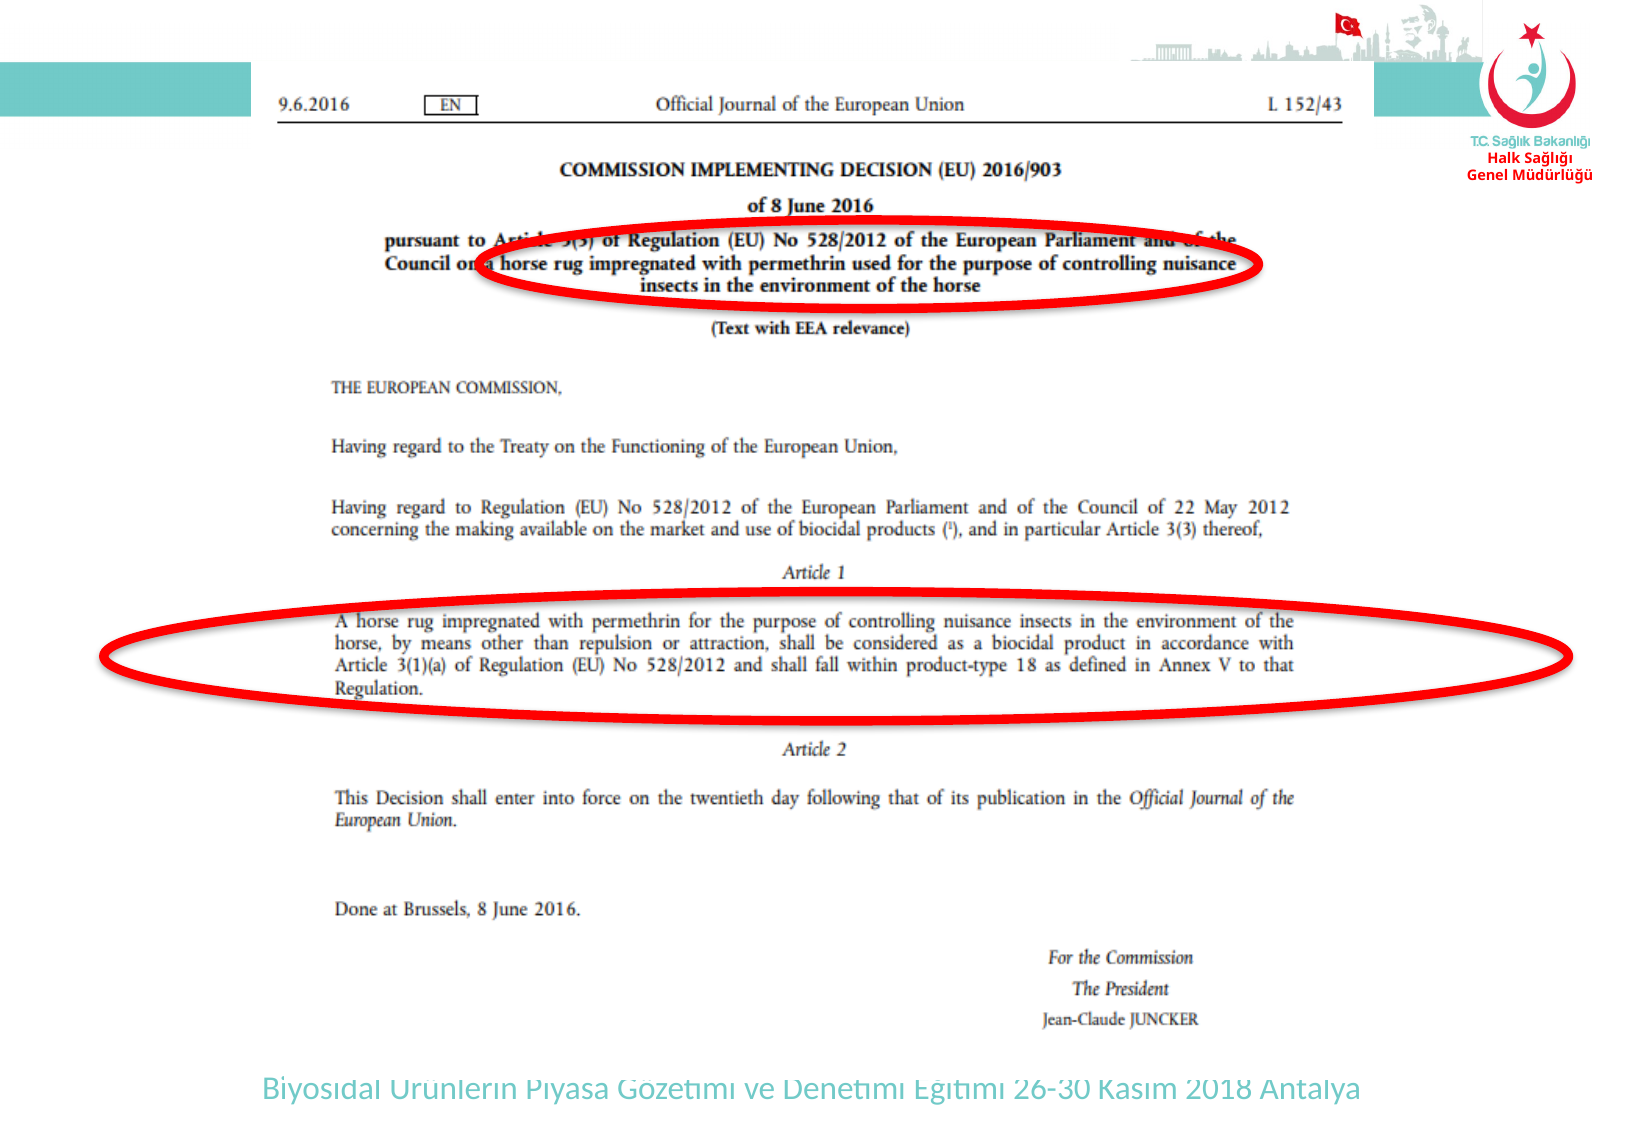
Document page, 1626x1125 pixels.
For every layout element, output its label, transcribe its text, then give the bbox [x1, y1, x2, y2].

picture [0, 0, 1590, 1080]
text_box Biyosidal Ürünlerin Piyasa Gözetimi ve Denetimi Eğitimi 26-30 Kasım 2018 Antalya [0, 1058, 1625, 1114]
text_box [1344, 608, 1570, 704]
text_box [103, 613, 278, 699]
